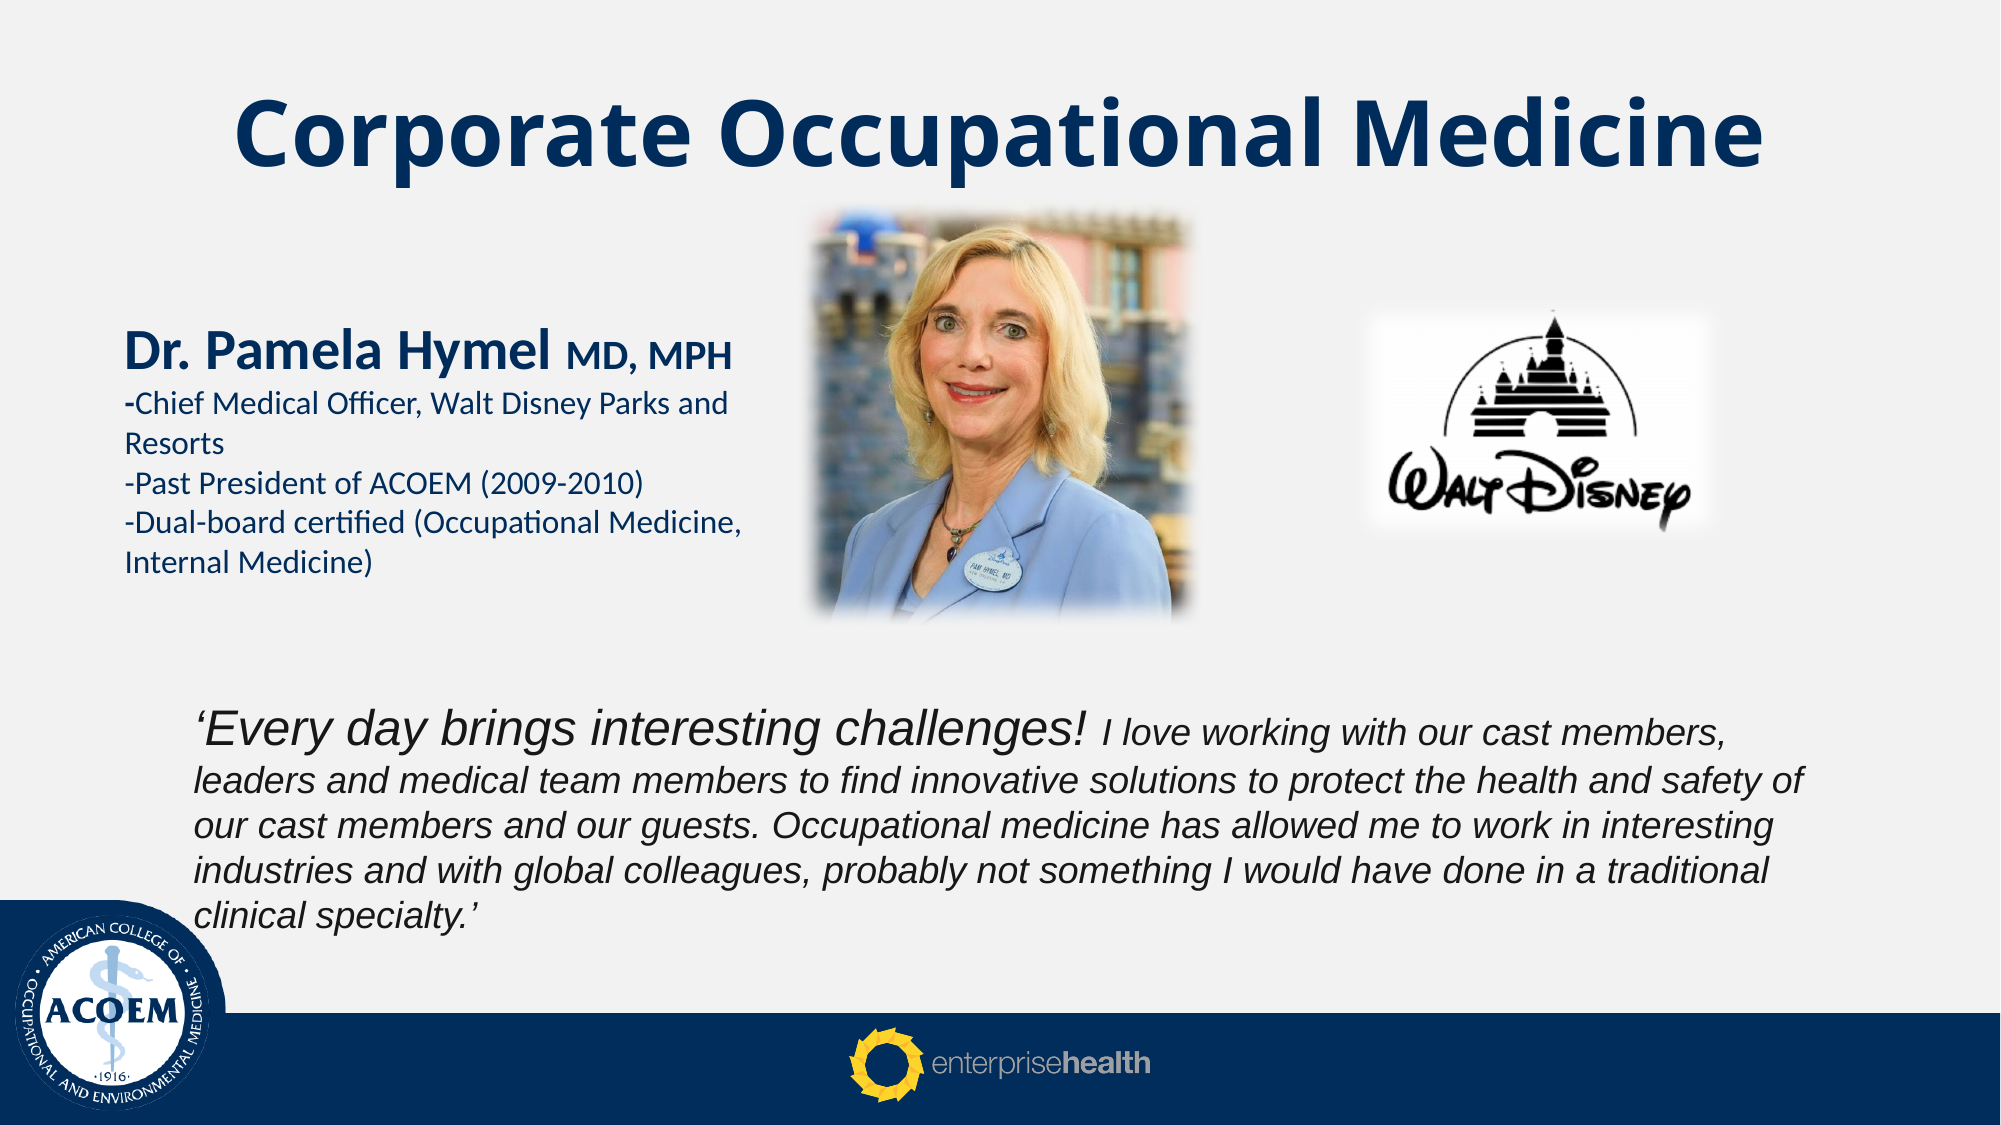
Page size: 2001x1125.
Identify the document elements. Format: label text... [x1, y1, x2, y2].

text_box ‘Every day brings interesting challenges! I love working with our cast members, leaders and medical team members to find innovative solutions to protect the health and safety of our cast members and our guests. Occupational medicine has allowed me to work in interesting industries and with global colleagues, probably not something I would have done in a traditional clinical specialty.’ [178, 688, 1822, 943]
text_box Corporate Occupational Medicine [137, 27, 1863, 246]
picture [0, 0, 2001, 1125]
text_box Dr. Pamela Hymel MD, MPH -Chief Medical Officer, Walt Disney Parks and Resorts -Past President of ACOEM (2009-2010) -Dual-board certified (Occupational Medicine, Internal Medicine) [109, 303, 771, 588]
